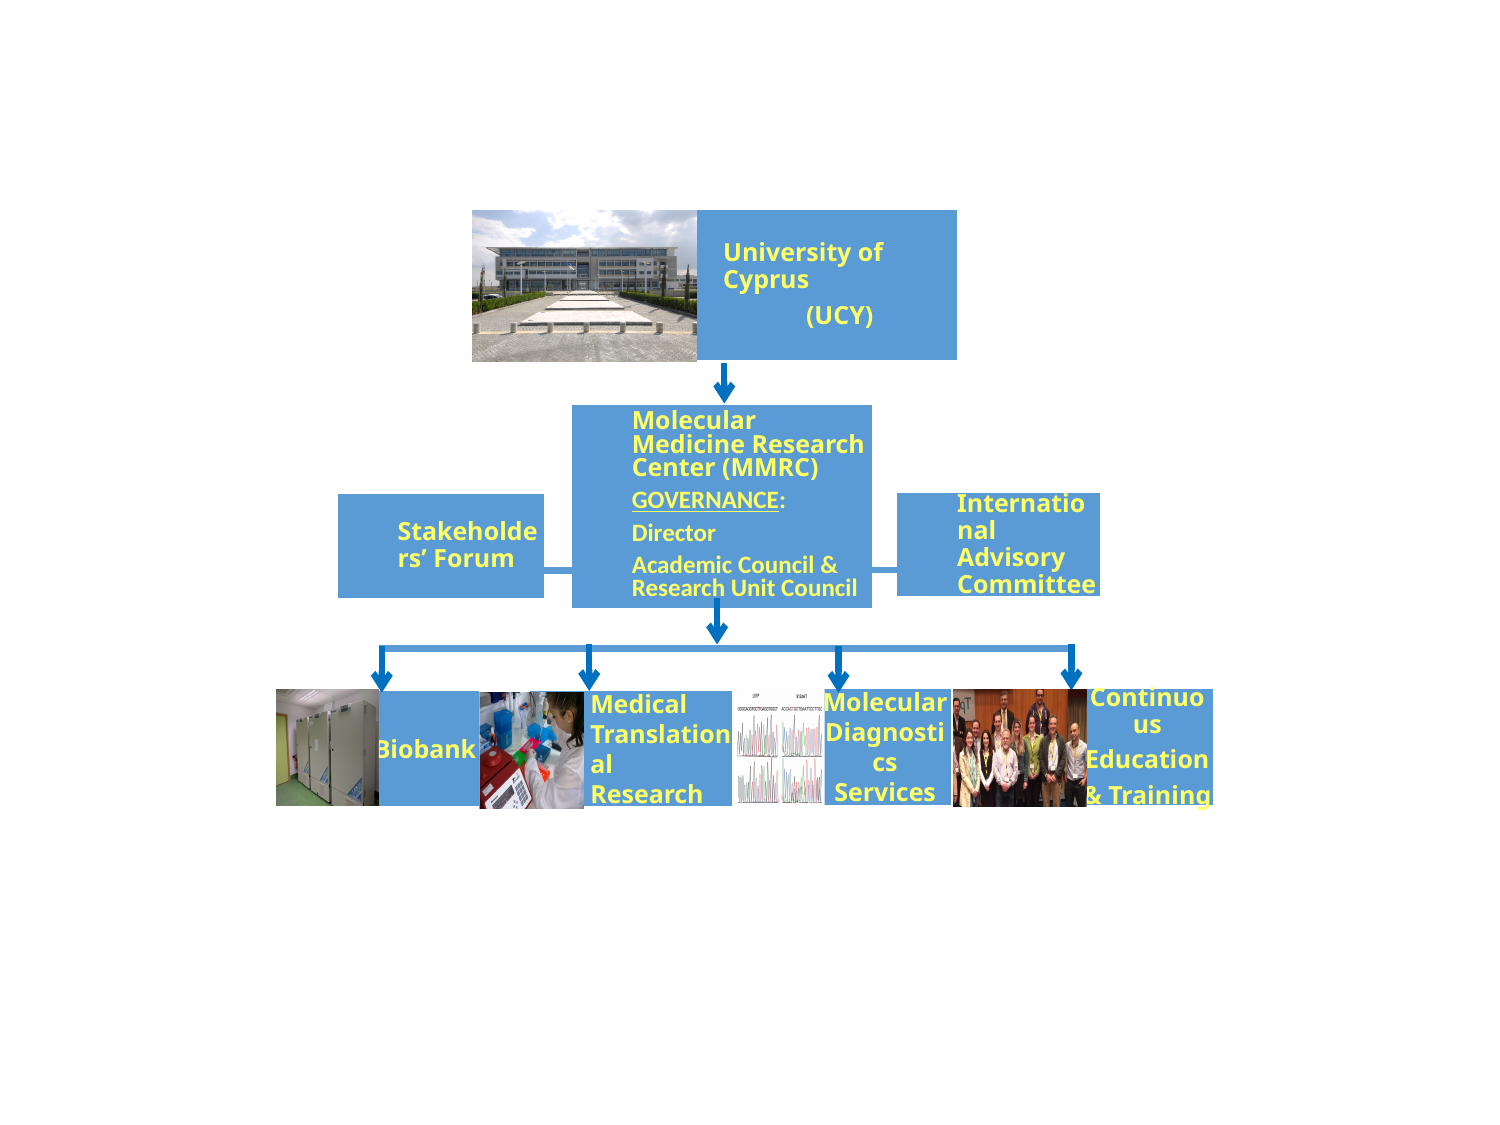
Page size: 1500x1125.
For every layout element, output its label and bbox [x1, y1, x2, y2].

text_box [275, 208, 1214, 809]
